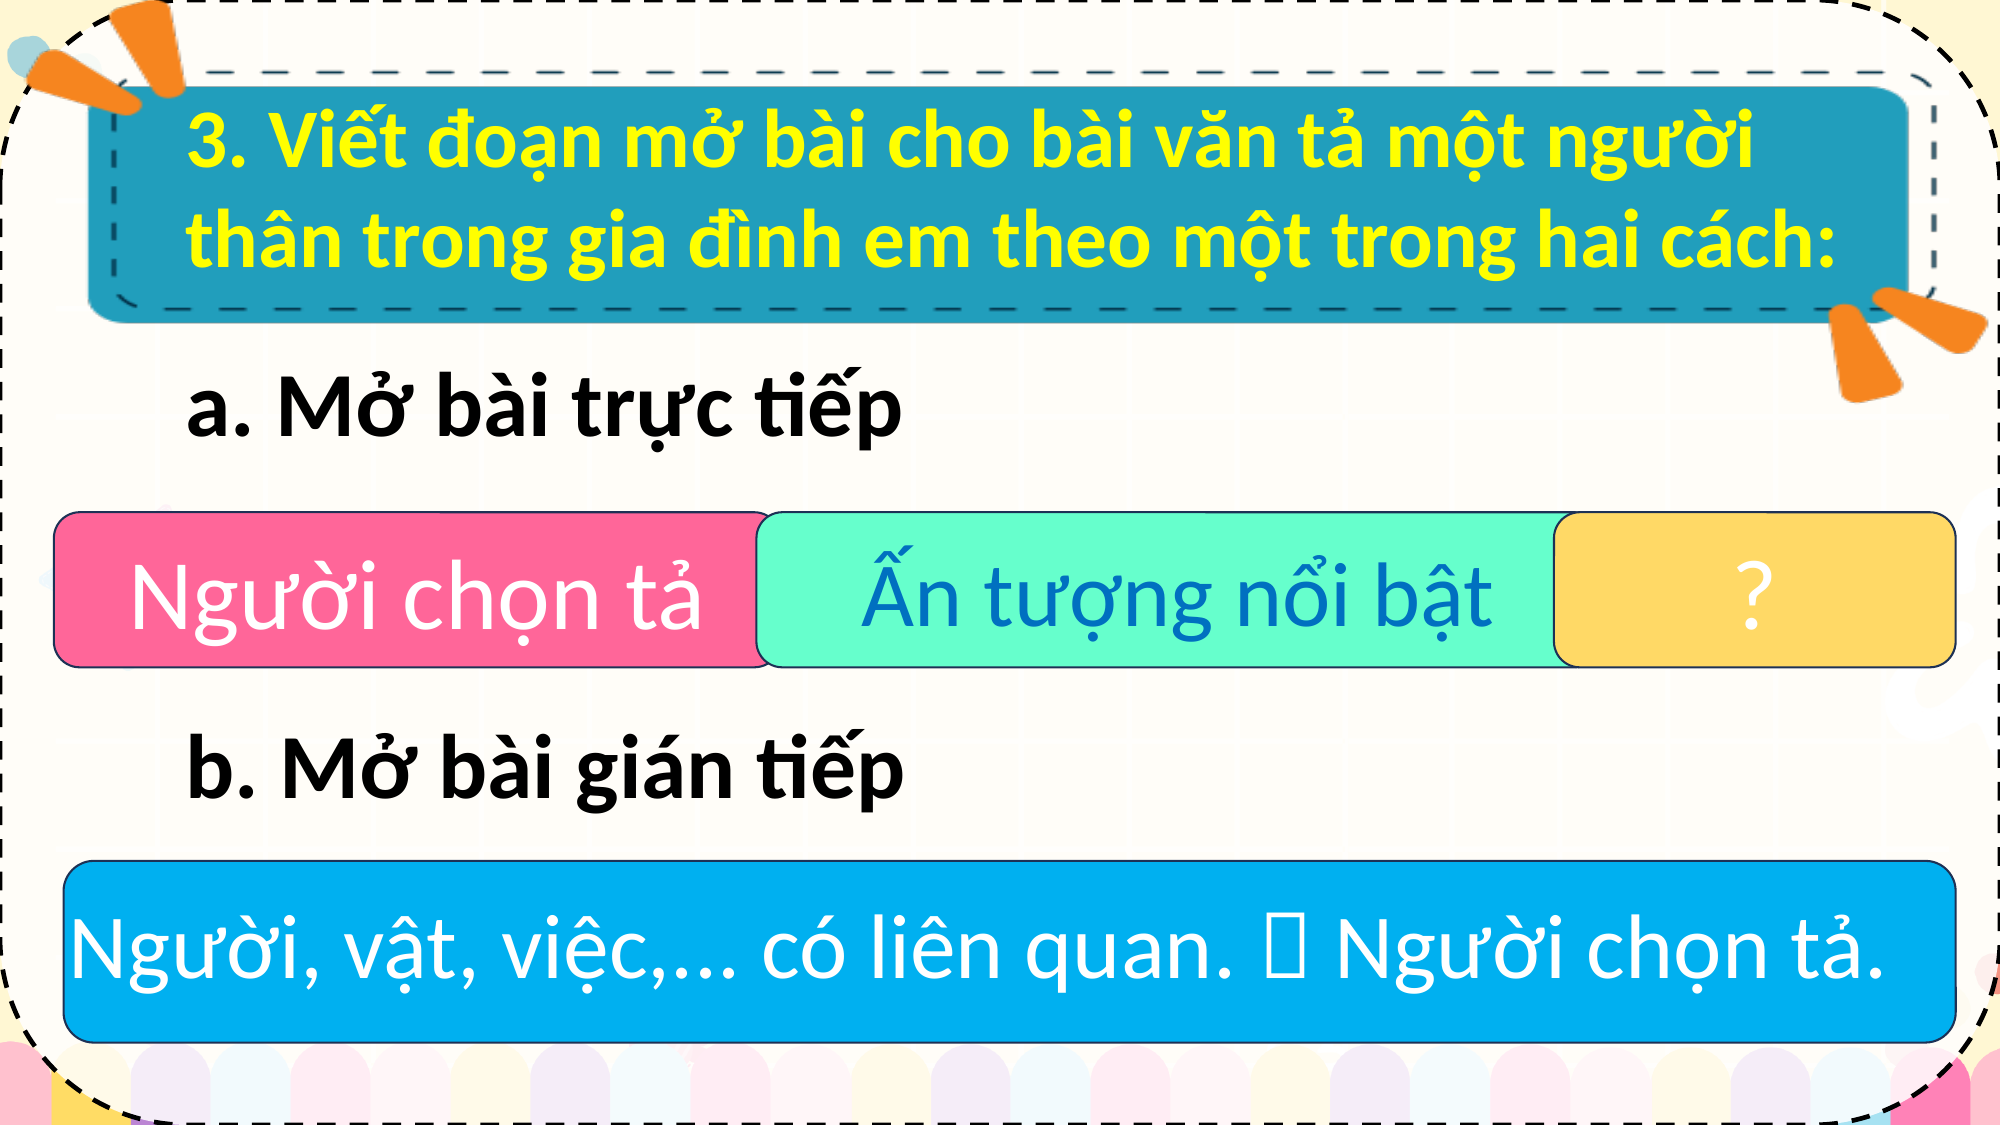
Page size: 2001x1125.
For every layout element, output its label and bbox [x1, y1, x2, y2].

text_box [53, 860, 2000, 1043]
text_box [17, 0, 2000, 409]
picture [0, 0, 2000, 1125]
